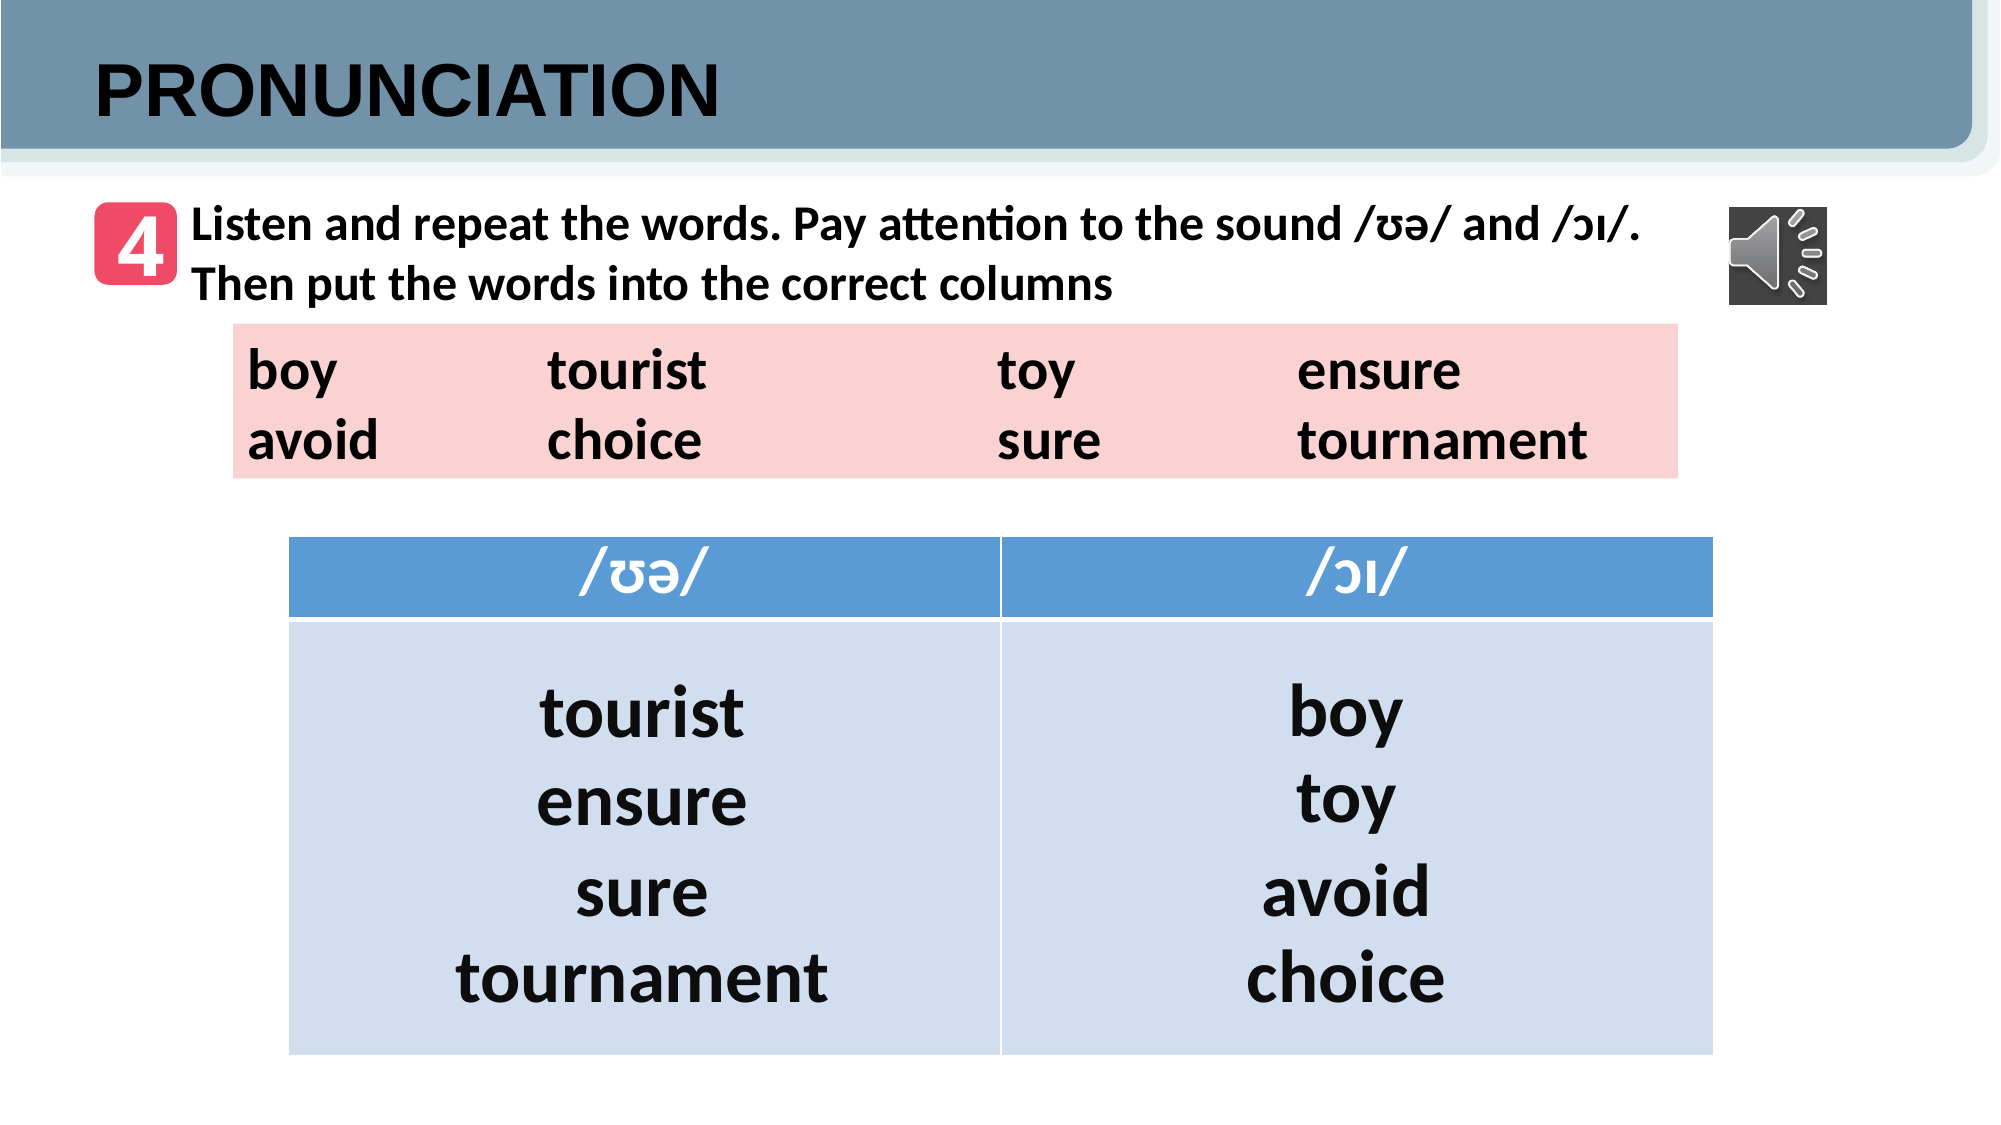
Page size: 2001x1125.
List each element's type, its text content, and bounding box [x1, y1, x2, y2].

text_box boy tourist toy ensure avoid choice sure tournament [233, 323, 1678, 479]
text_box [169, 202, 178, 285]
picture [1728, 206, 1829, 306]
table_header /ʊə/ [289, 537, 1000, 617]
text_box tourist [394, 654, 891, 743]
text_box Listen and repeat the words. Pay attention to the sound /ʊə/ and /ɔɪ/. Then put the words into the correct columns [176, 183, 1679, 319]
text_box sure [394, 834, 891, 920]
text_box avoid [1098, 834, 1595, 920]
text_box [93, 202, 103, 285]
text_box toy [1098, 739, 1595, 834]
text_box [1, 0, 2000, 177]
table_cell [1002, 622, 1713, 1055]
table_header /ɔɪ/ [1002, 537, 1713, 617]
text_box ensure [394, 743, 891, 834]
text_box 4 [103, 185, 169, 301]
text_box choice [1098, 920, 1595, 1026]
text_box boy [1098, 653, 1595, 739]
table_cell [289, 622, 1000, 1055]
text_box tournament [394, 920, 891, 1025]
